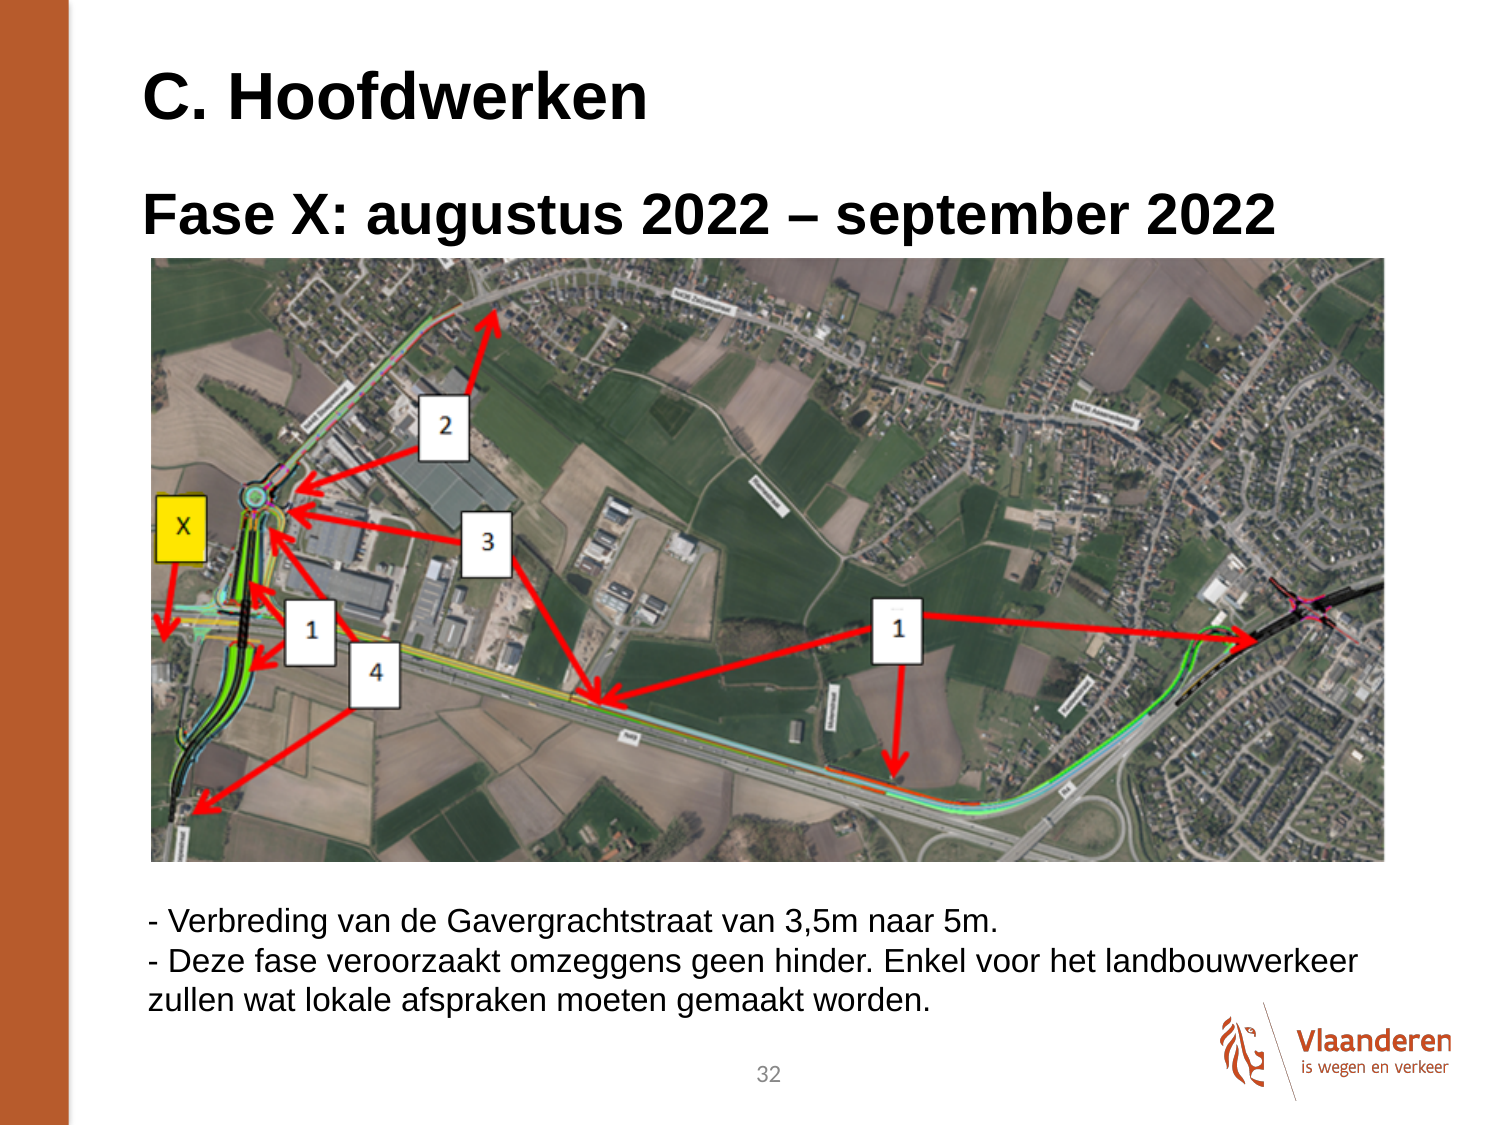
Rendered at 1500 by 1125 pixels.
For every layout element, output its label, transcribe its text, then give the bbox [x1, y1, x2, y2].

picture [151, 258, 1386, 863]
title C. Hoofdwerken [127, 45, 1425, 168]
text_box - Verbreding van de Gavergrachtstraat van 3,5m naar 5m. - Deze fase veroorzaakt omzeggens geen hinder. Enkel voor het landbouwverkeer zullen wat lokale afspraken moeten gemaakt worden. [132, 891, 1419, 1026]
list Fase X: augustus 2022 – september 2022 [127, 168, 1489, 953]
picture [1220, 1002, 1451, 1101]
slide_number 32 [593, 1042, 944, 1103]
